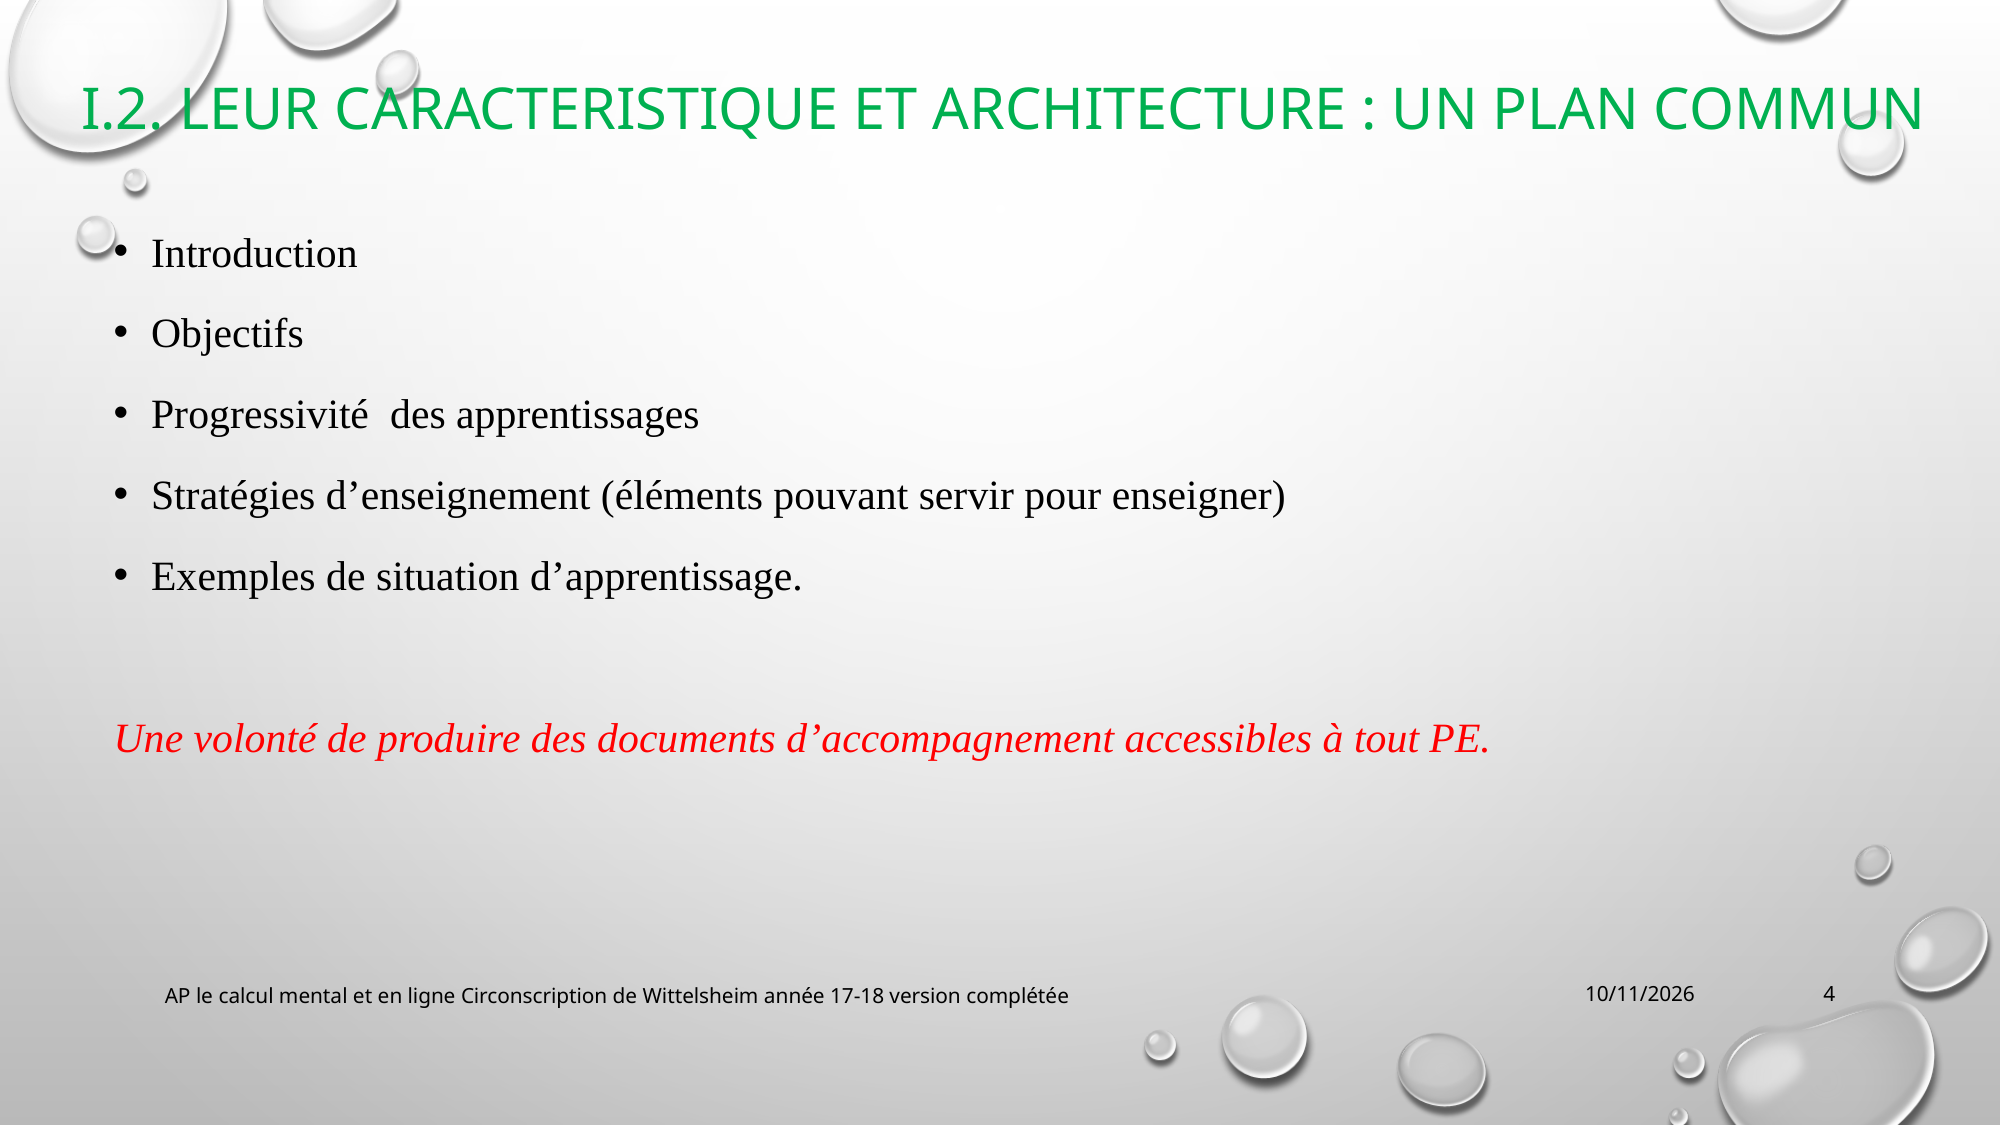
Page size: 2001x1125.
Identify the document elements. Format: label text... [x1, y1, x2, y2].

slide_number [1259, 965, 1710, 1025]
list Introduction Objectifs Progressivité des apprentissages Stratégies d’enseignement (éléments pouvant servir pour enseigner) Exemples de situation d’apprentissage. Une volonté de produire des documents d’accompagnement accessibles à tout PE. [98, 207, 1851, 950]
slide_number 4 [1724, 965, 1851, 1025]
title I.2. LEUR CARACTERISTIQUE et architecture : Un plan commun [49, 46, 1974, 176]
footer AP le calcul mental et en ligne Circonscription de Wittelsheim année 17-18 version complétée [149, 965, 1245, 1025]
picture [0, 0, 2000, 1125]
